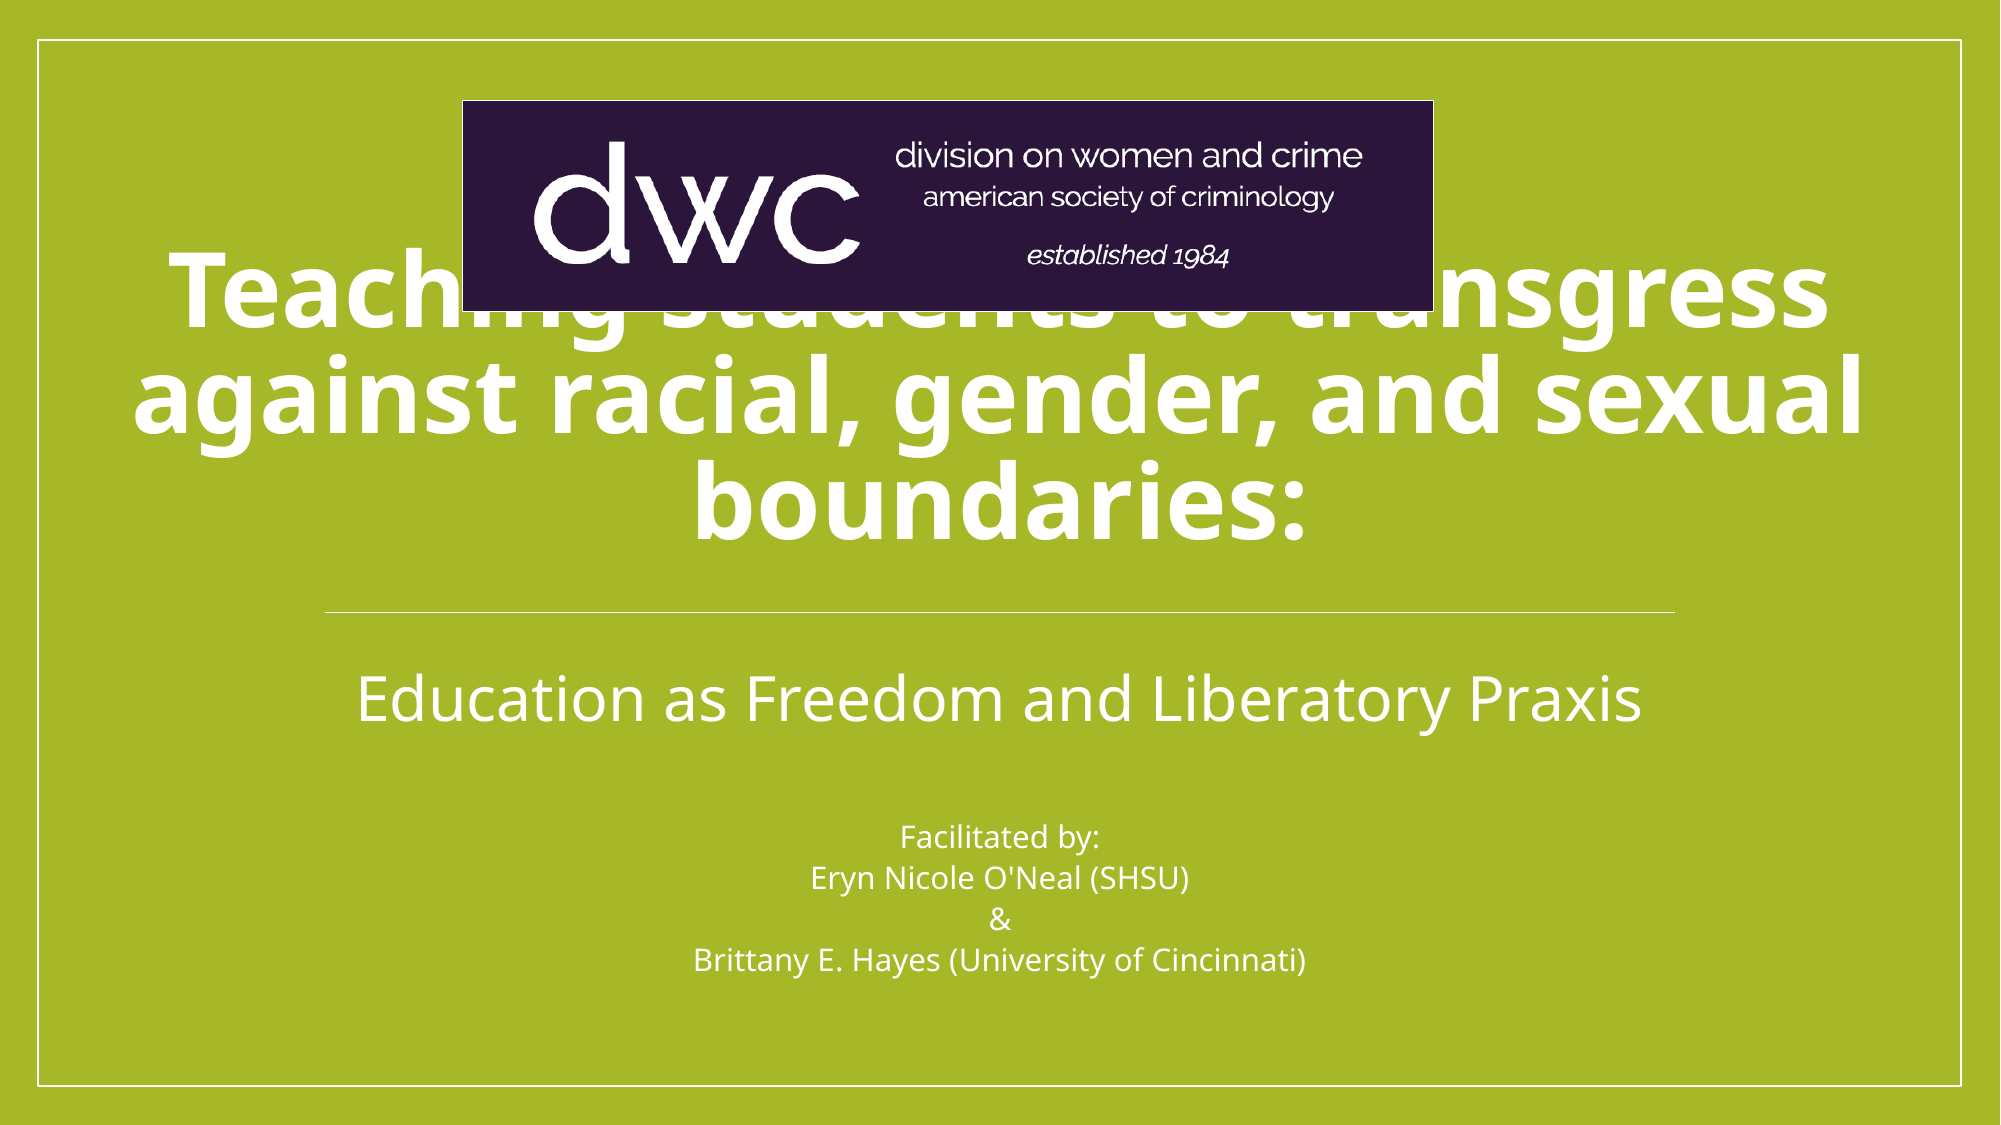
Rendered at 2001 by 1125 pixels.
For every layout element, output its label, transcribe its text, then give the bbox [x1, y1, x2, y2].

subtitle Education as Freedom and Liberatory Praxis Facilitated by: Eryn Nicole O'Neal (SHSU) & Brittany E. Hayes (University of Cincinnati) [235, 659, 1765, 1002]
title Teaching students to transgress against racial, gender, and sexual boundaries: [0, 78, 2000, 800]
picture [462, 100, 1434, 312]
